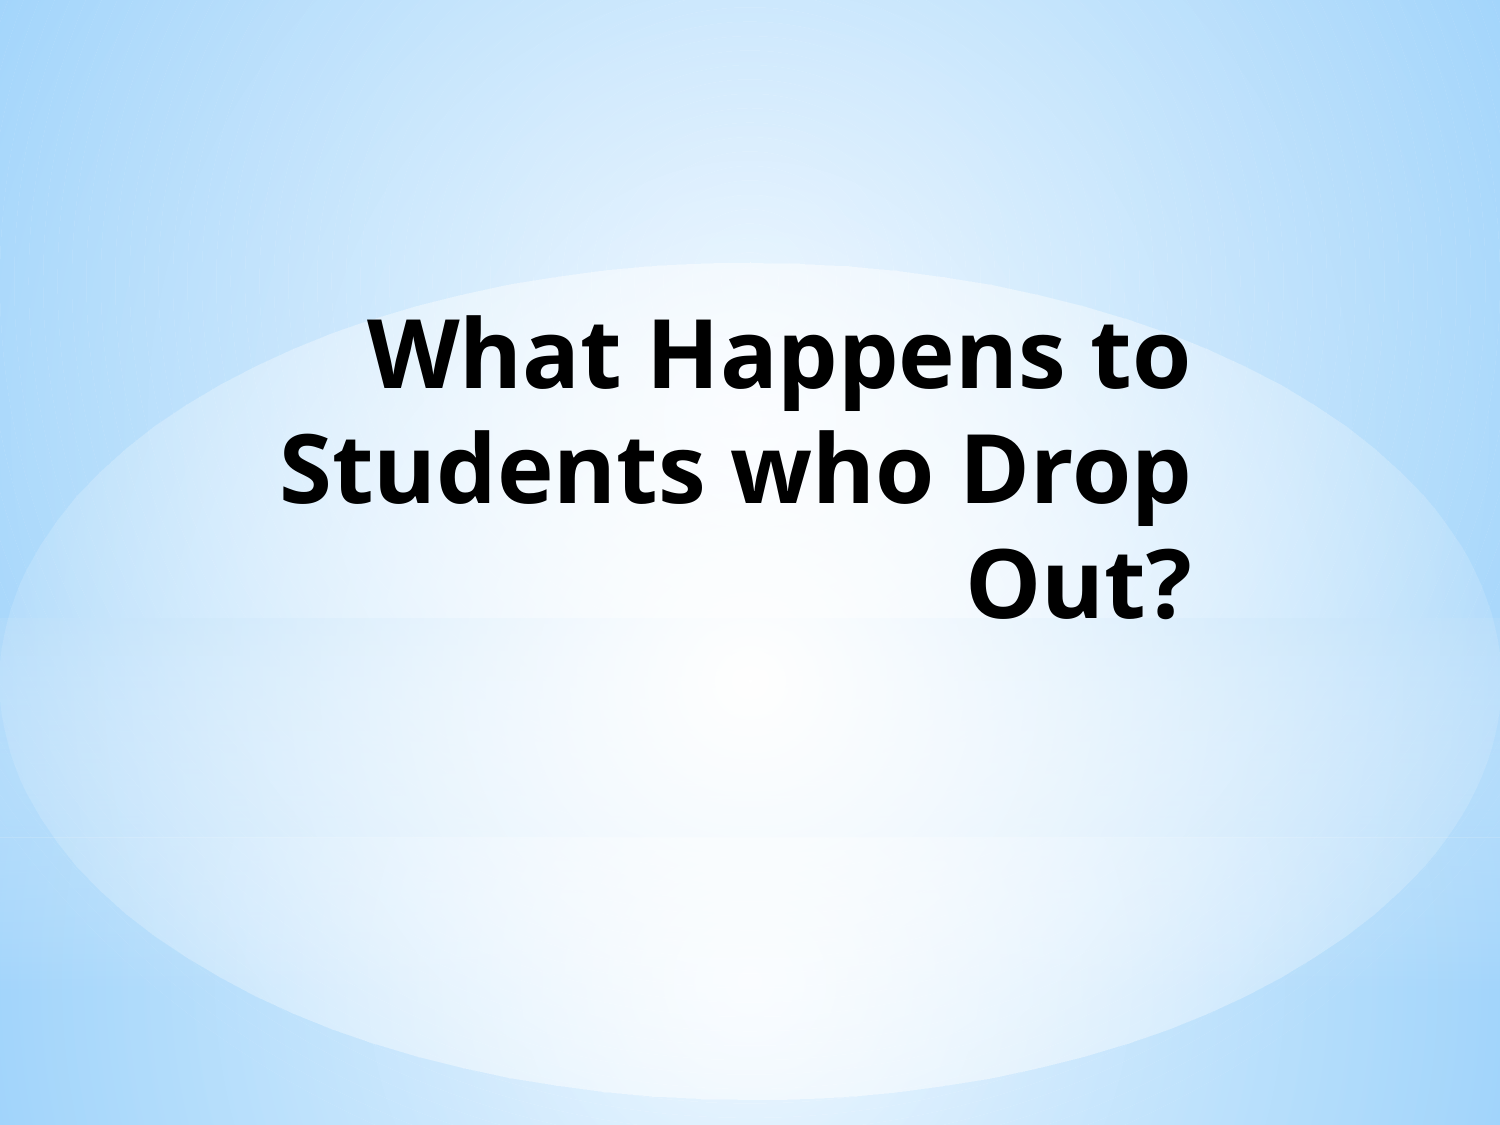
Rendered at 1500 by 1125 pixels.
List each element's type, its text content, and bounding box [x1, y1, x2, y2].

title What Happens to Students who Drop Out? [138, 284, 1207, 473]
